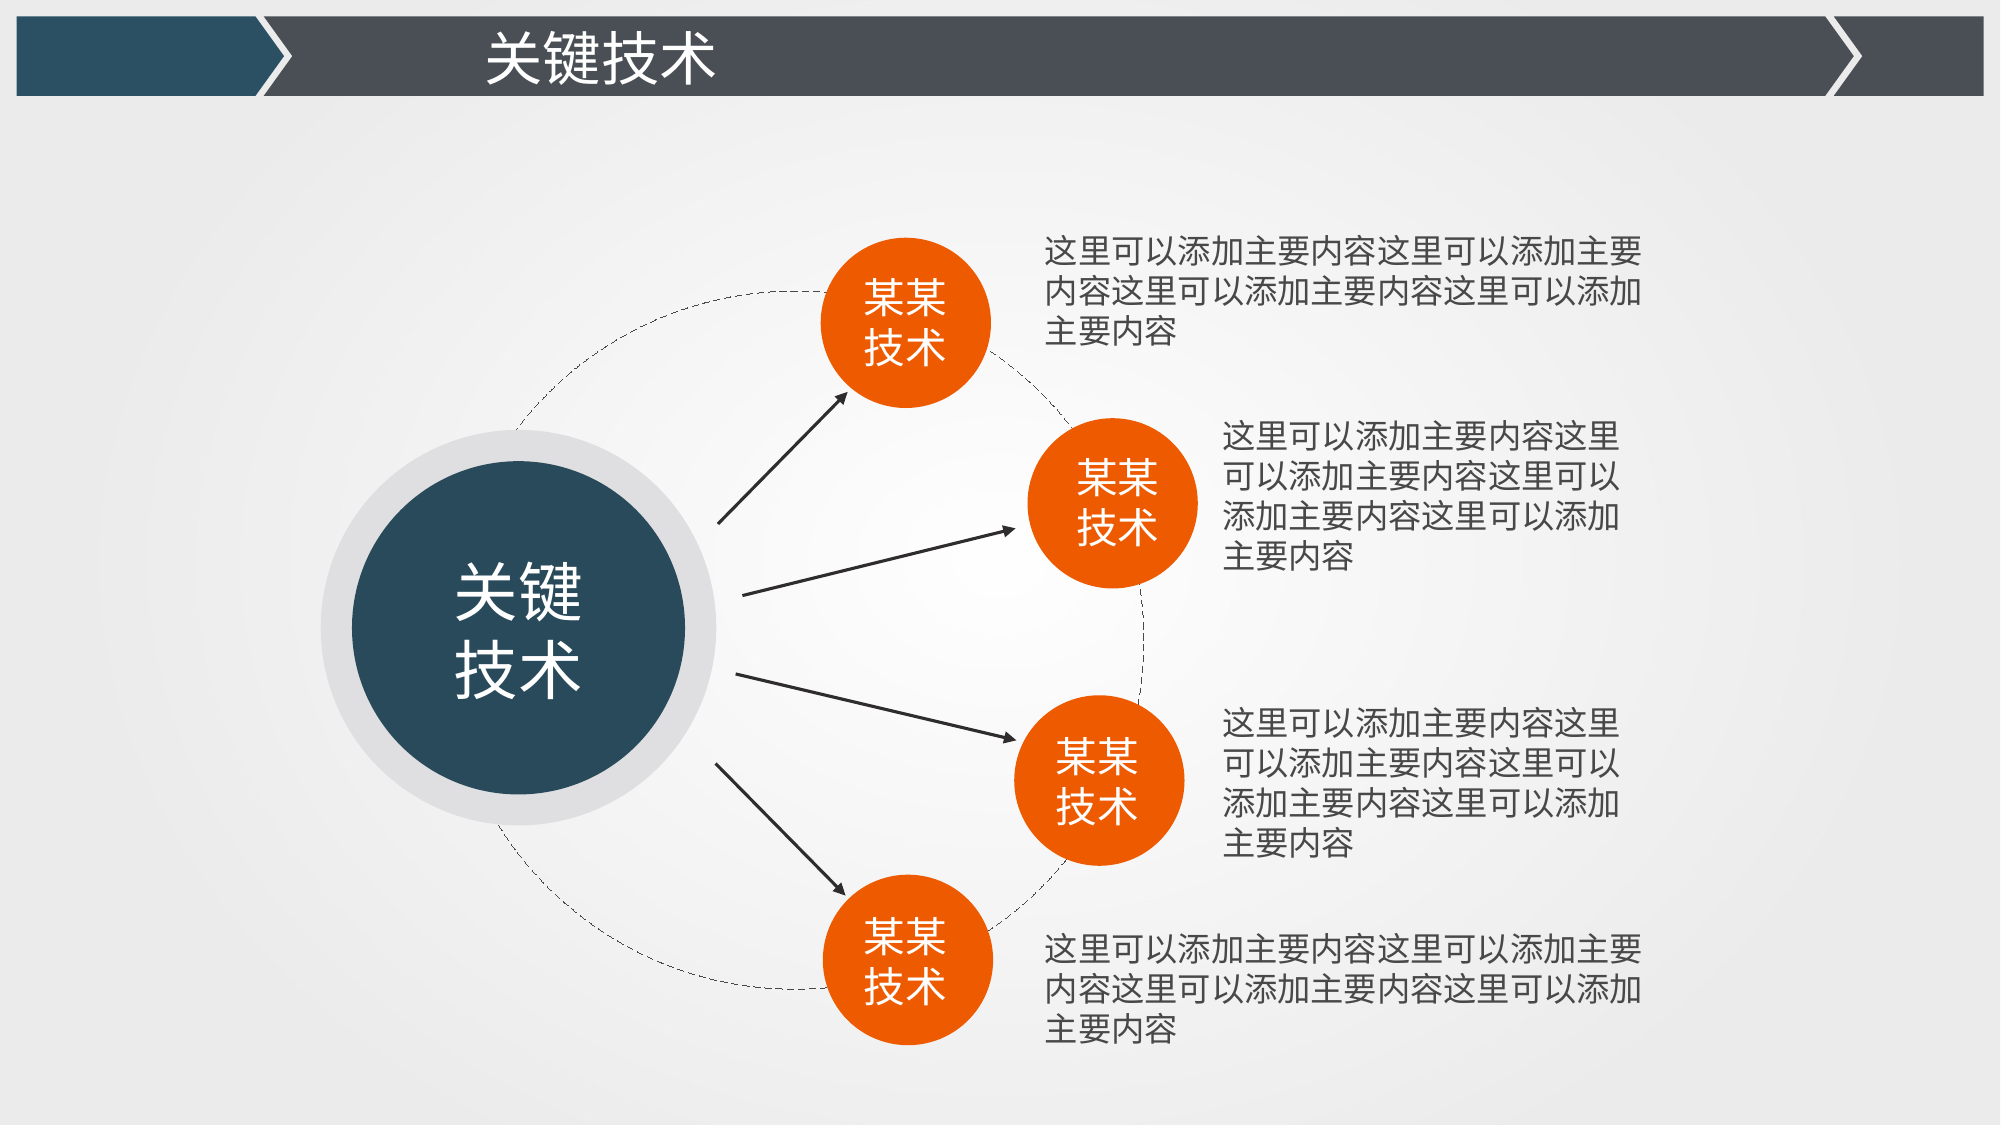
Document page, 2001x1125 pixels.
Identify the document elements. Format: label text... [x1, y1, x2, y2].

text_box 关键技术 [420, 544, 617, 715]
picture [0, 0, 2001, 1125]
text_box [822, 874, 994, 1046]
text_box 这里可以添加主要内容这里可以添加主要内容这里可以添加主要内容这里可以添加主要内容 [1029, 921, 1673, 1056]
text_box 这里可以添加主要内容这里可以添加主要内容这里可以添加主要内容这里可以添加主要内容 [1207, 694, 1650, 870]
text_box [820, 237, 992, 409]
text_box [735, 673, 1008, 744]
text_box [498, 291, 1144, 990]
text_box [1014, 694, 1185, 867]
text_box [742, 525, 1016, 596]
text_box 这里可以添加主要内容这里可以添加主要内容这里可以添加主要内容这里可以添加主要内容 [1029, 222, 1673, 358]
text_box 关键技术 [469, 14, 733, 100]
text_box [351, 461, 686, 795]
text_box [1027, 417, 1199, 589]
text_box 这里可以添加主要内容这里可以添加主要内容这里可以添加主要内容这里可以添加主要内容 [1207, 408, 1650, 583]
text_box [320, 429, 717, 826]
